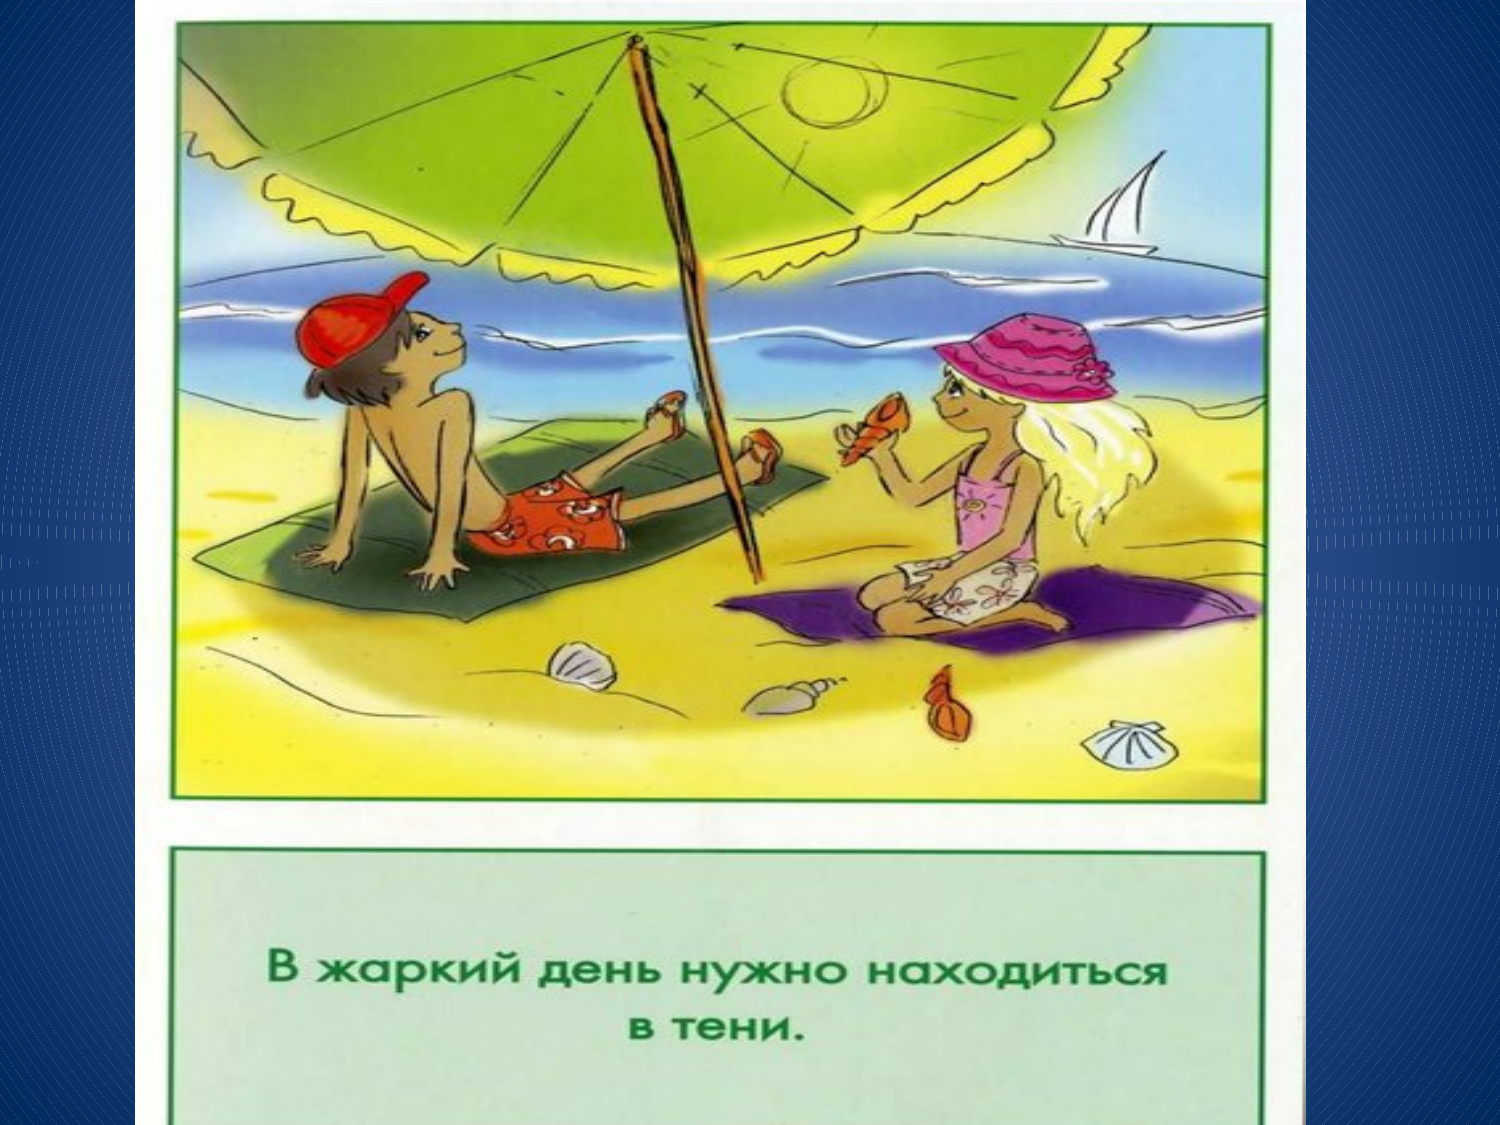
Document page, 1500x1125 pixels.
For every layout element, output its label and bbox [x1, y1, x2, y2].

list [135, 0, 1306, 1125]
